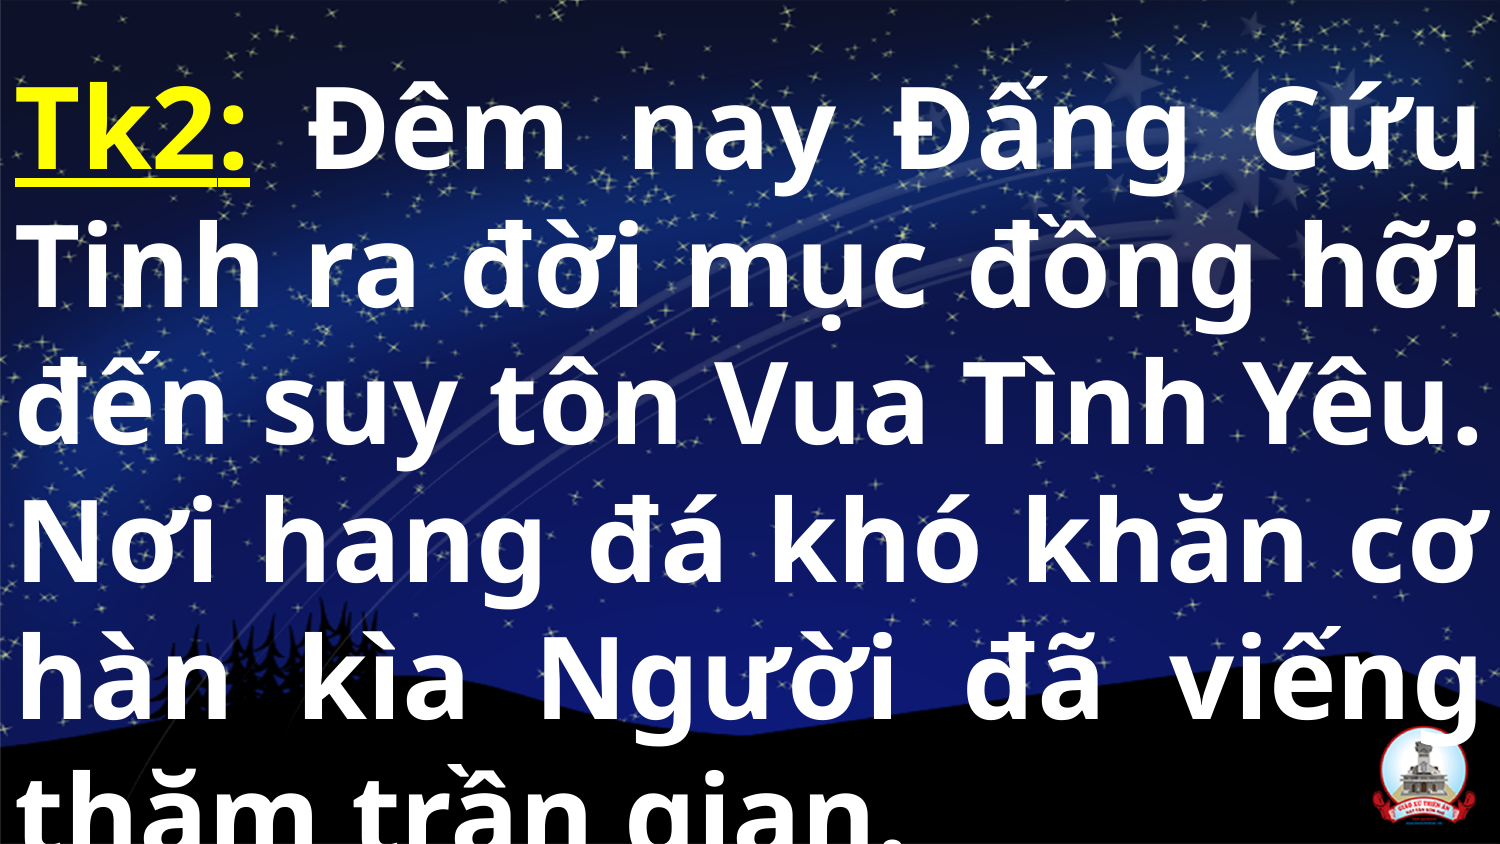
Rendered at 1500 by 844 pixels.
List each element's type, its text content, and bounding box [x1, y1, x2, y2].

text_box Tk2: Đêm nay Đấng Cứu Tinh ra đời mục đồng hỡi đến suy tôn Vua Tình Yêu. Nơi hang đá khó khăn cơ hàn kìa Người đã viếng thăm trần gian. [0, 0, 1500, 844]
